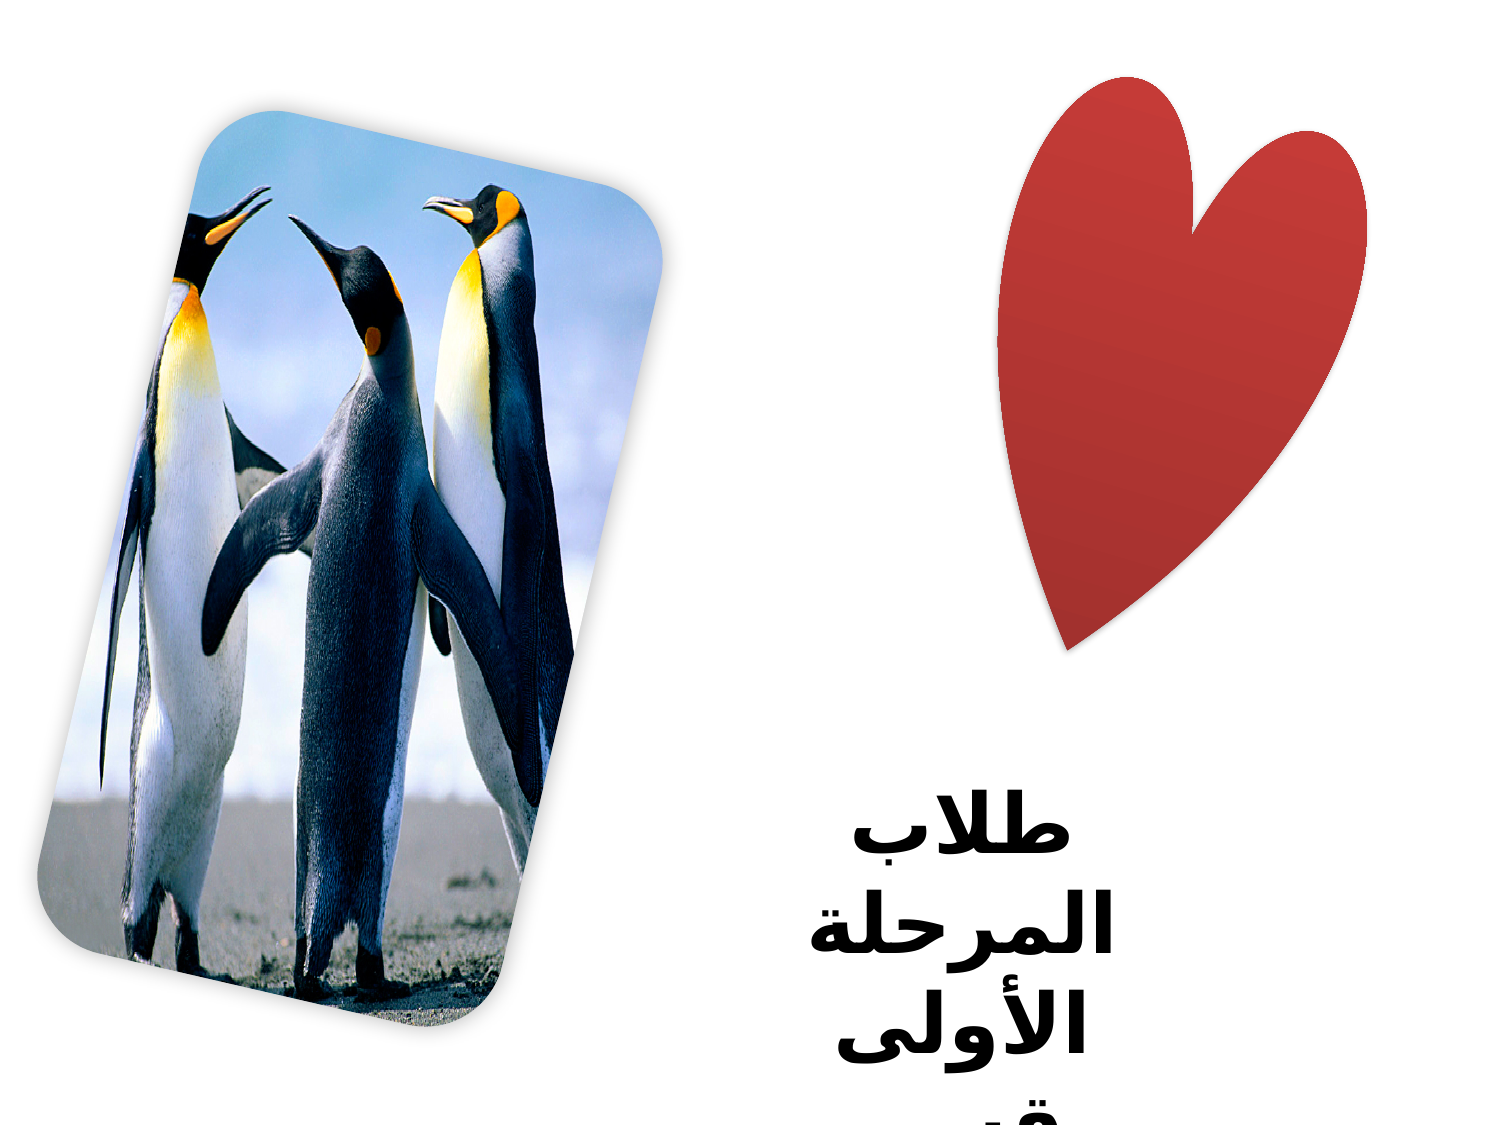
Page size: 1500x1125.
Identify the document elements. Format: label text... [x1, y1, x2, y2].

picture [421, 995, 430, 1001]
picture [430, 990, 440, 998]
text_box [997, 77, 1367, 651]
picture [37, 110, 663, 1027]
text_box طلاب المرحلة الأولى قسم الحاسبات [687, 762, 1238, 1125]
